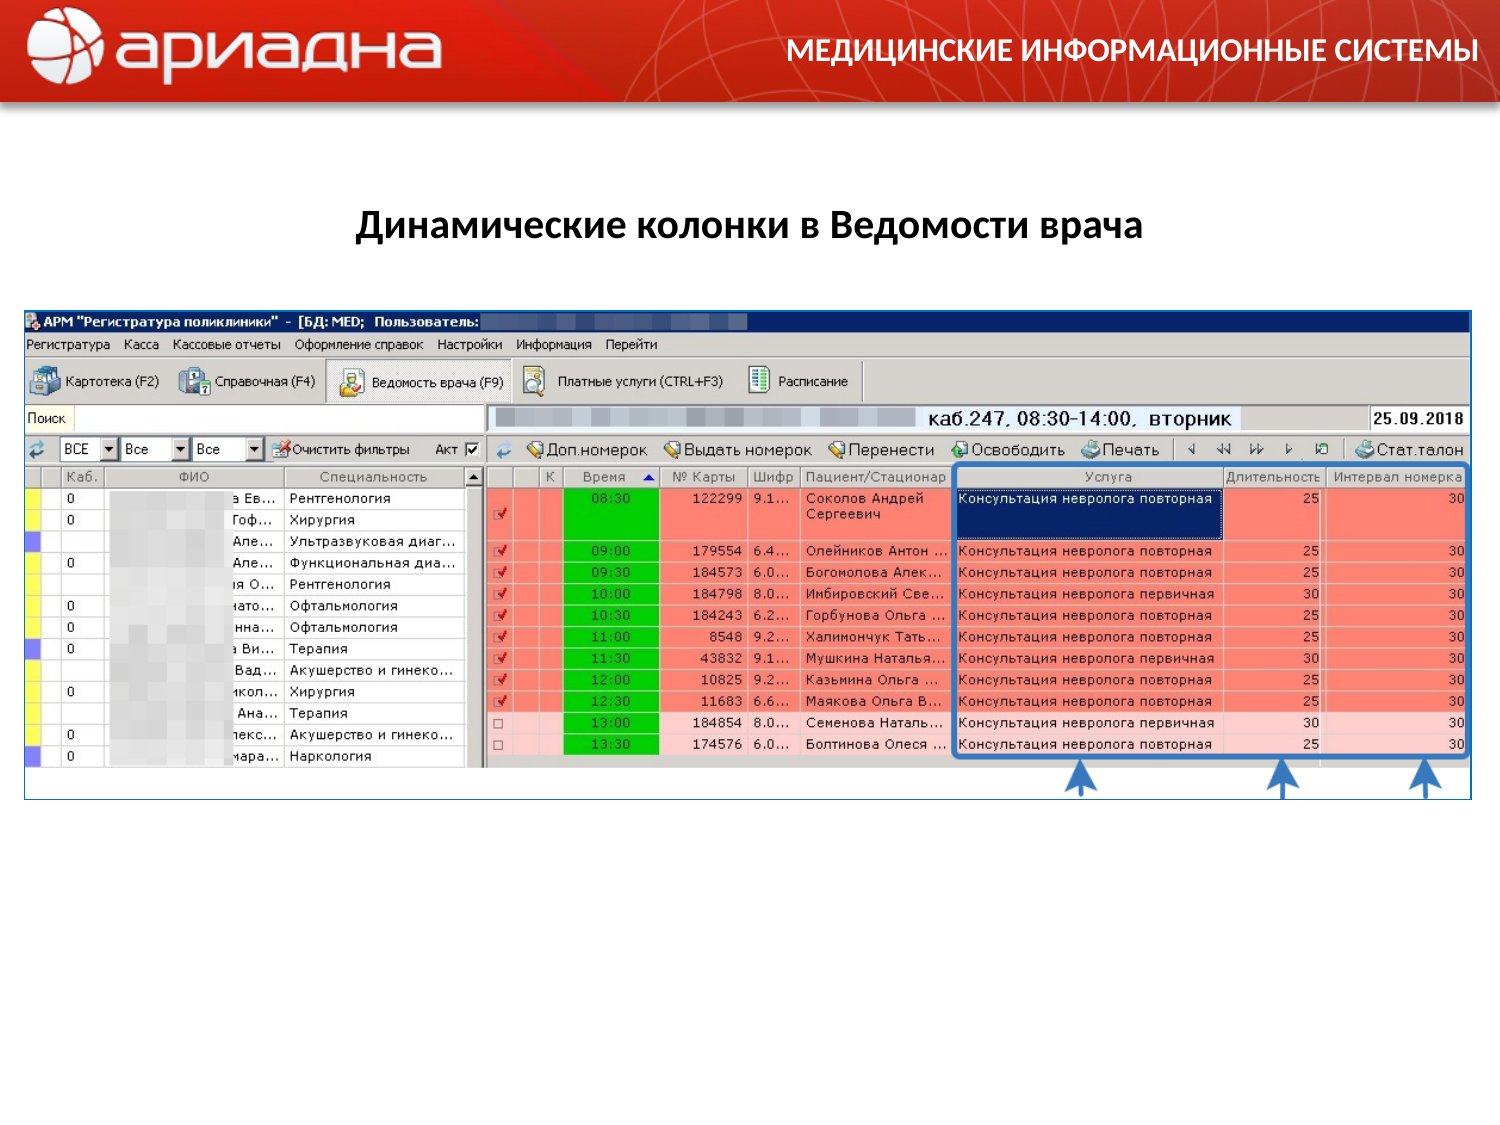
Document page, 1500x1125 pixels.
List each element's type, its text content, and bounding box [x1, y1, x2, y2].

picture [25, 311, 1471, 799]
text_box Динамические колонки в Ведомости врача [97, 189, 1402, 255]
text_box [0, 0, 1500, 102]
